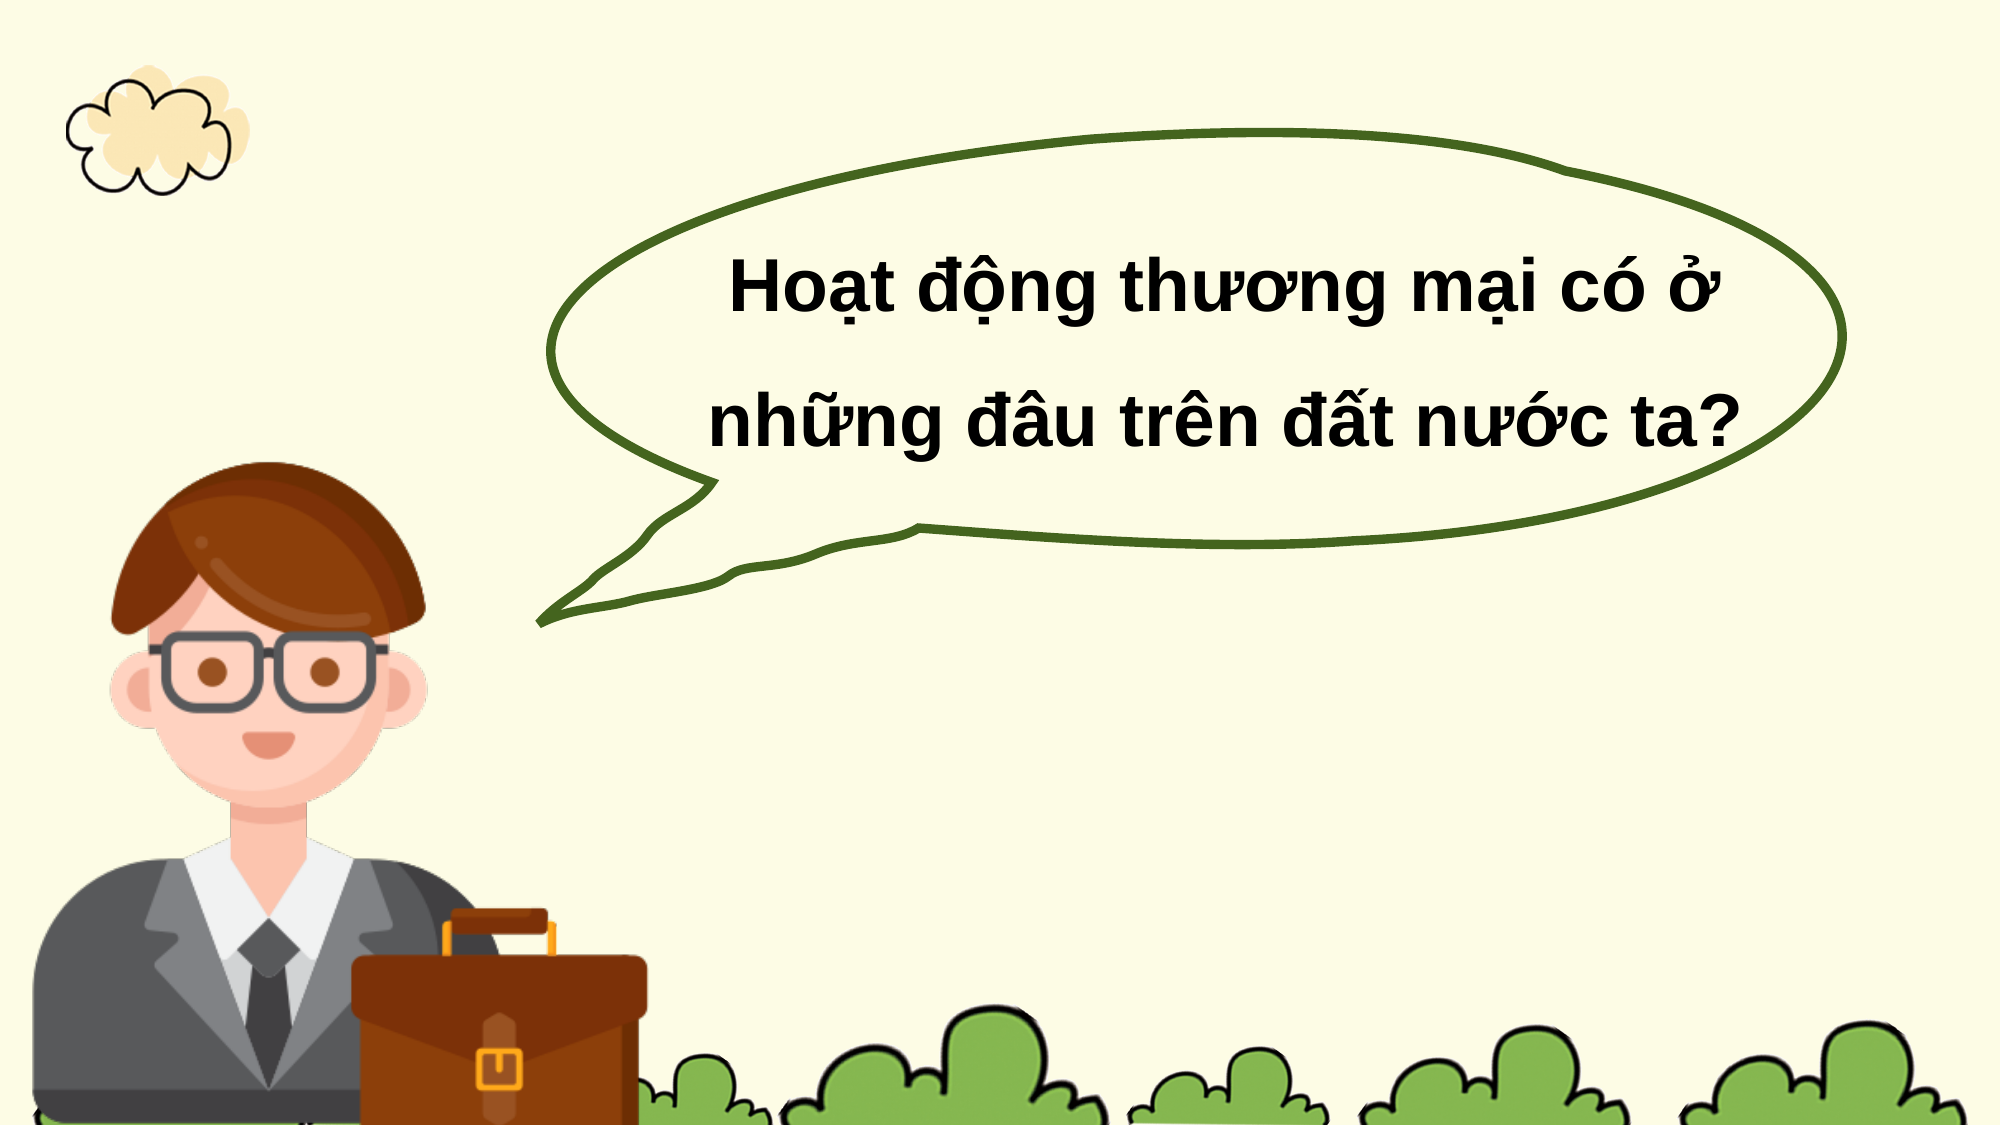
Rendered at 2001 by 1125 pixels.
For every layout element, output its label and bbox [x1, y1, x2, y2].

picture [0, 370, 774, 1125]
picture [776, 1002, 1111, 1125]
picture [66, 65, 250, 196]
picture [1676, 1018, 1969, 1125]
picture [1125, 1045, 1331, 1125]
text_box [529, 136, 1863, 547]
picture [1356, 1023, 1632, 1125]
